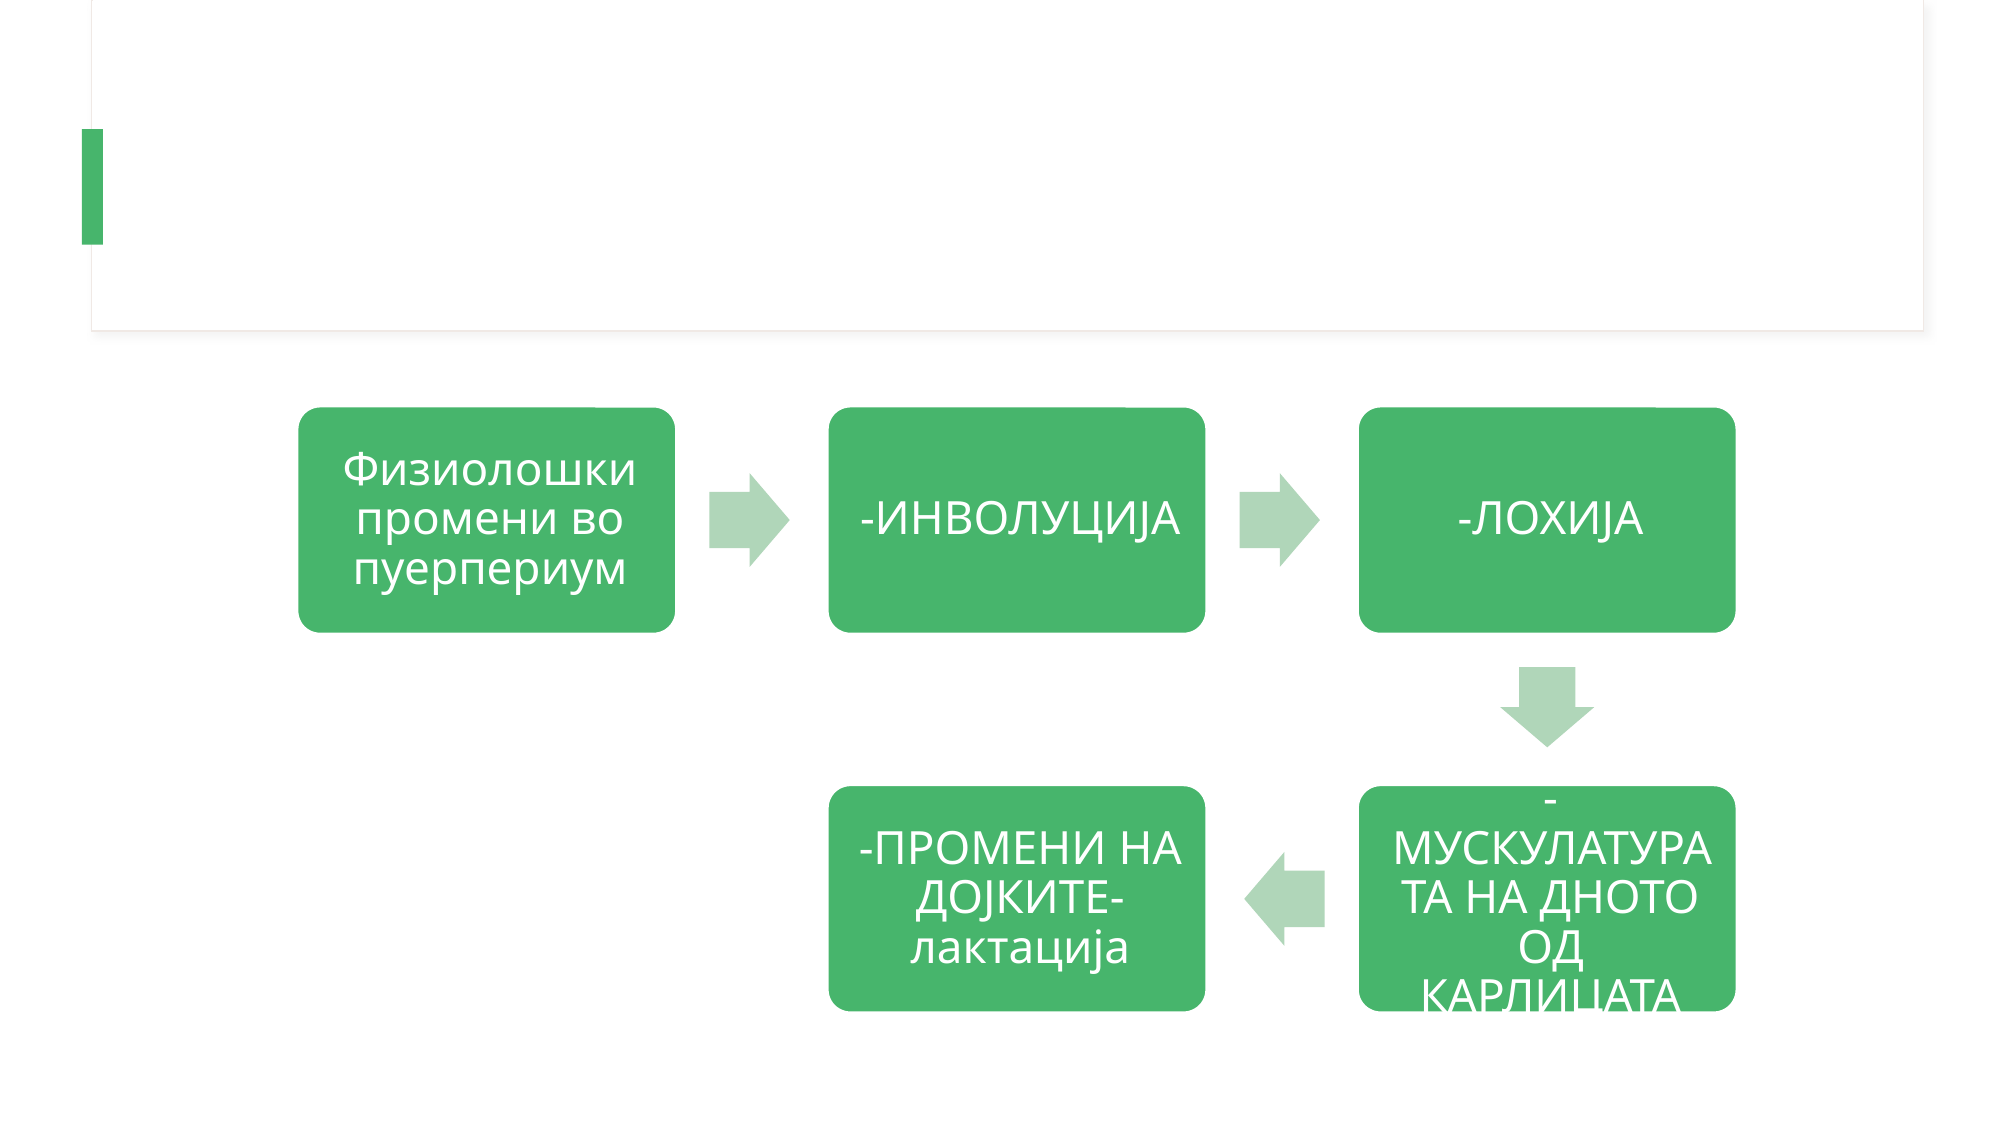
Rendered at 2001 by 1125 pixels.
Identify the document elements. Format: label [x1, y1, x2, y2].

text_box [182, 406, 1851, 1013]
